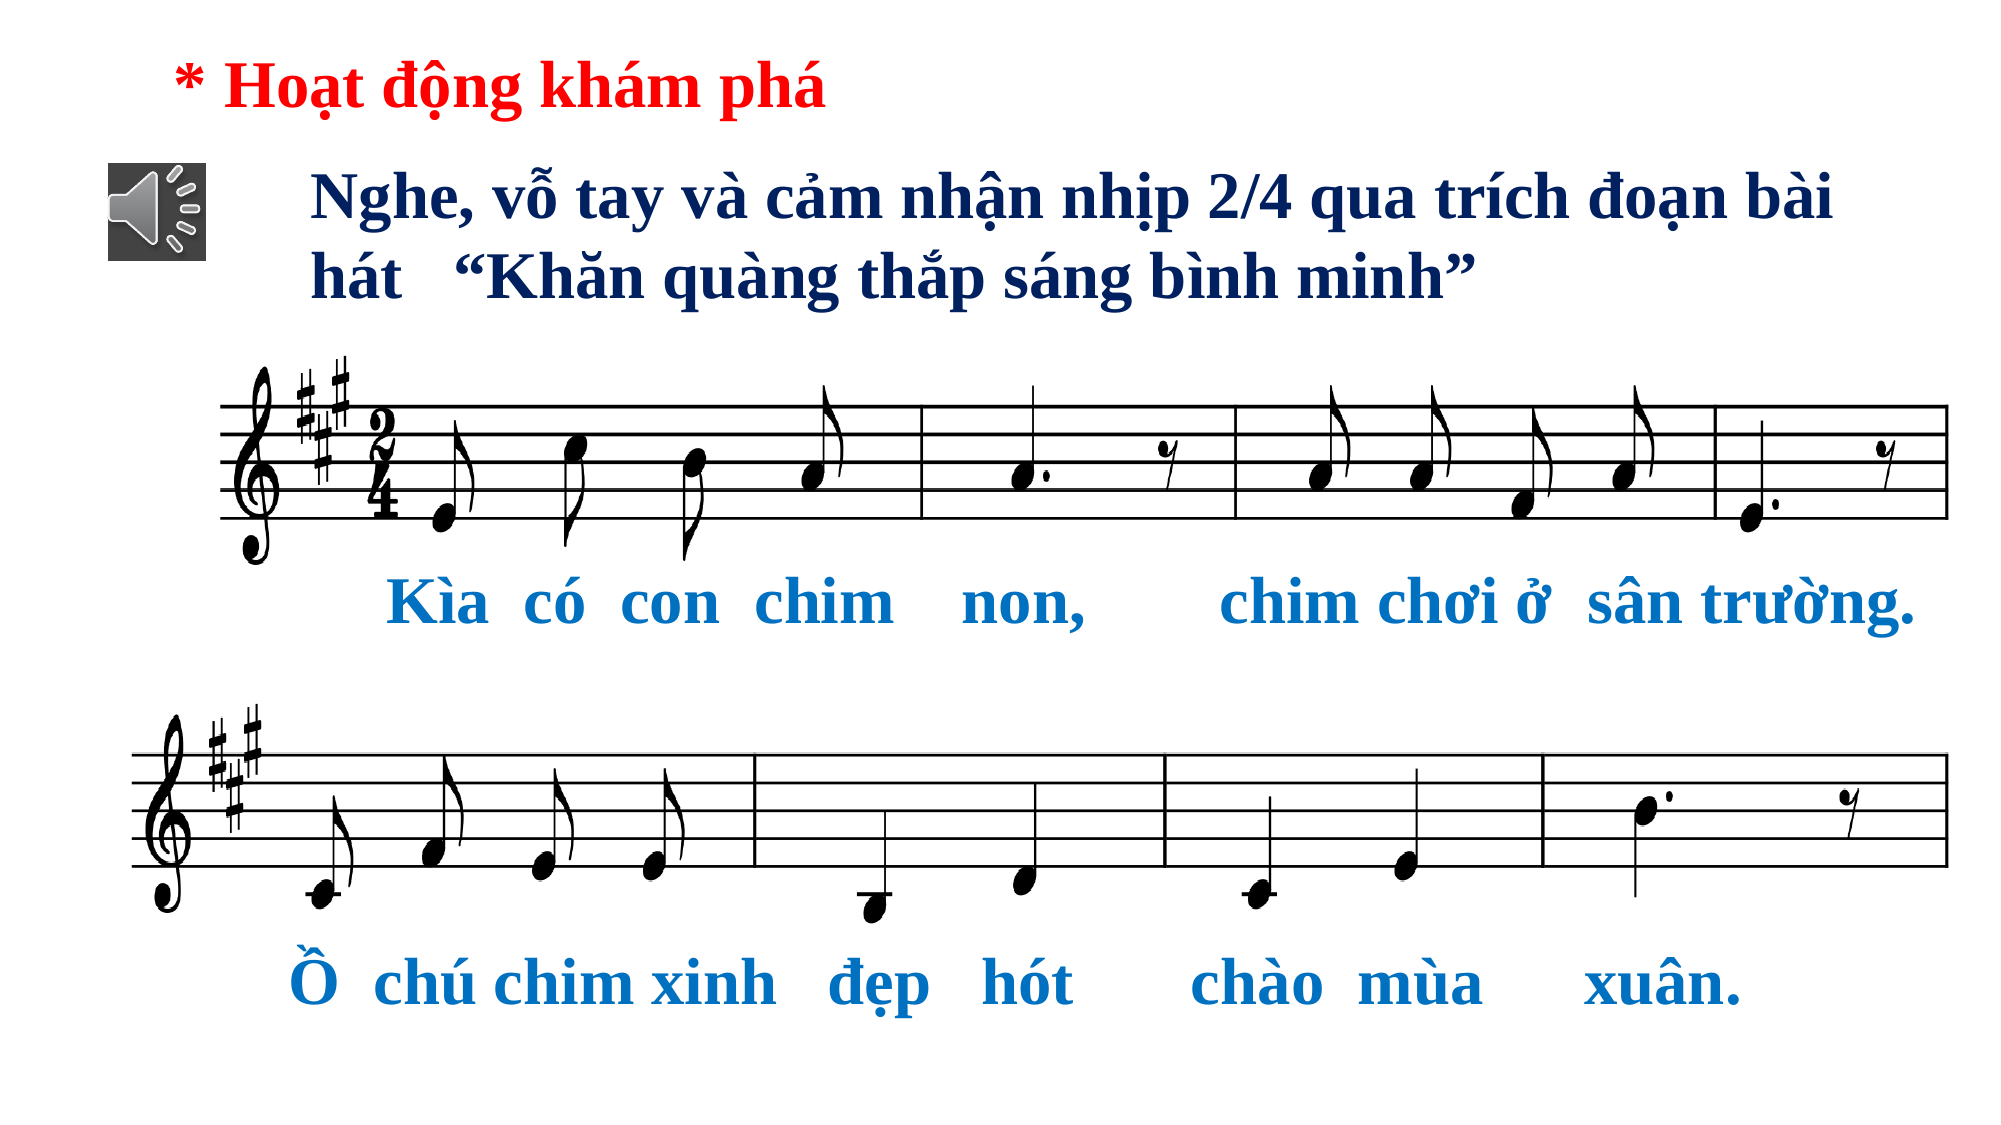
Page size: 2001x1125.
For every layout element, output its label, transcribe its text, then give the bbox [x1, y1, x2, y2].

text_box Nghe, vỗ tay và cảm nhận nhịp 2/4 qua trích đoạn bài hát “Khăn quàng thắp sáng bình minh” [295, 144, 1936, 280]
picture [99, 280, 1976, 963]
picture [106, 161, 207, 262]
text_box Ồ chú chim xinh đẹp hót chào mùa xuân. [263, 963, 1953, 1025]
text_box * Hoạt động khám phá [159, 33, 843, 129]
